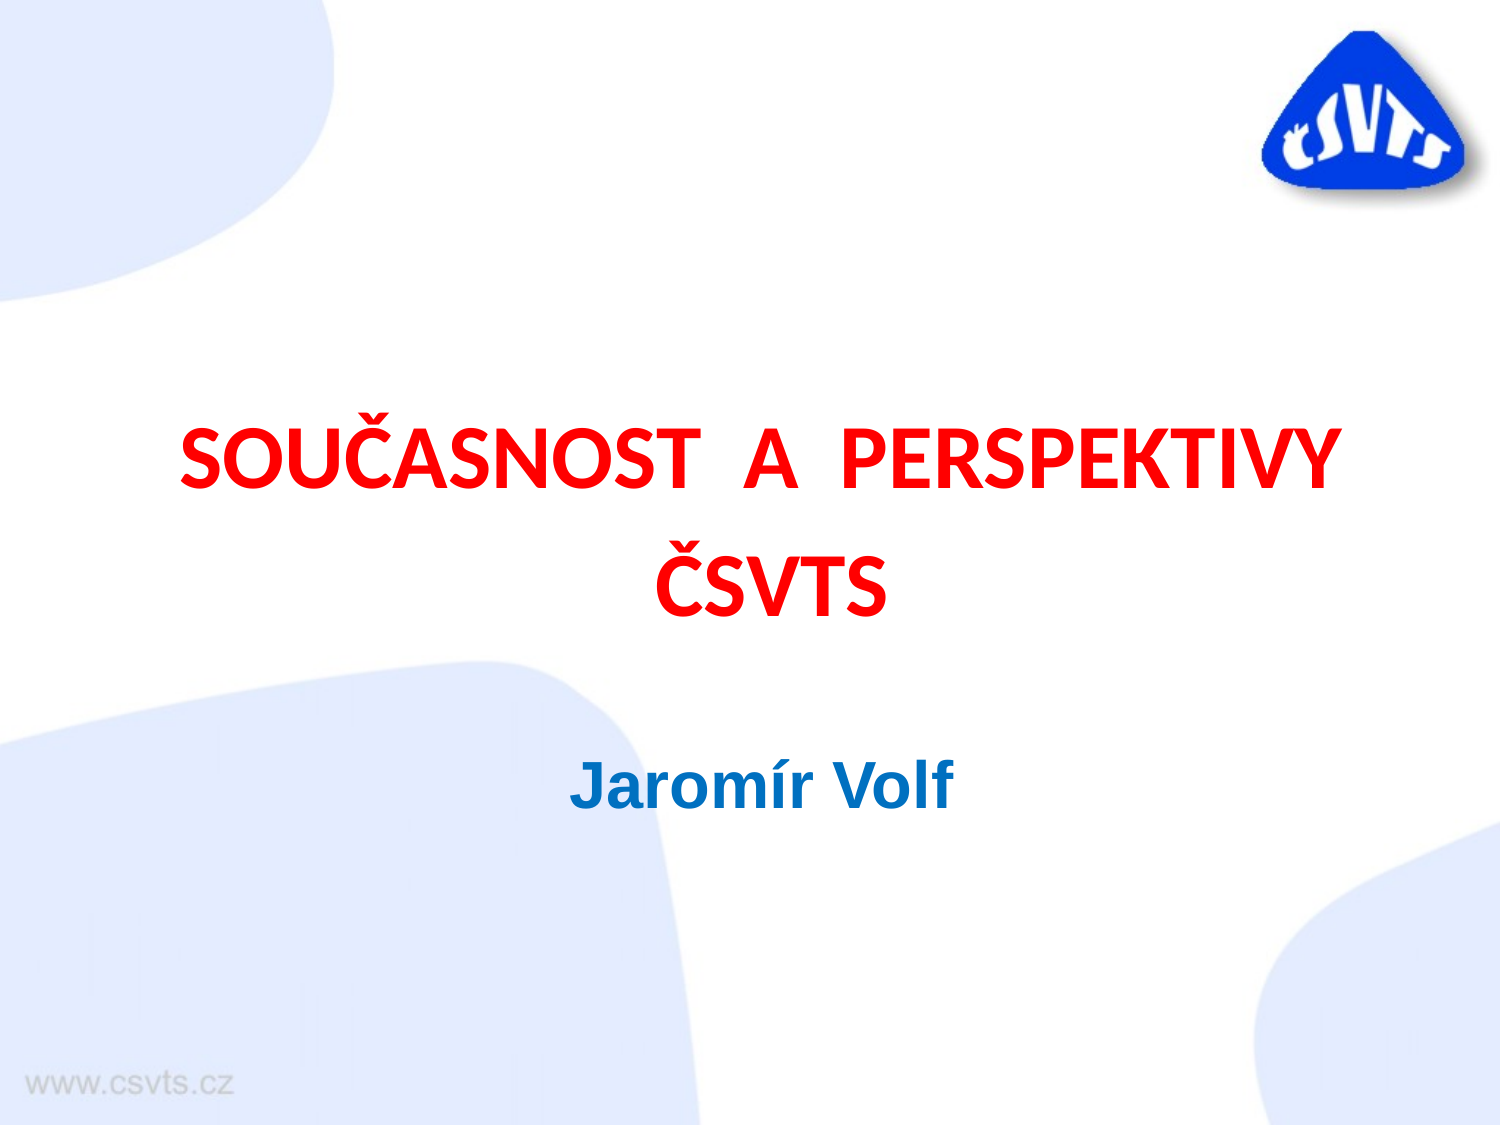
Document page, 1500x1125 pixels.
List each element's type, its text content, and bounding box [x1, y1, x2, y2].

subtitle SOUČASNOST A PERSPEKTIVY ČSVTS Jaromír Volf [88, 290, 1436, 988]
picture [0, 0, 1500, 1125]
